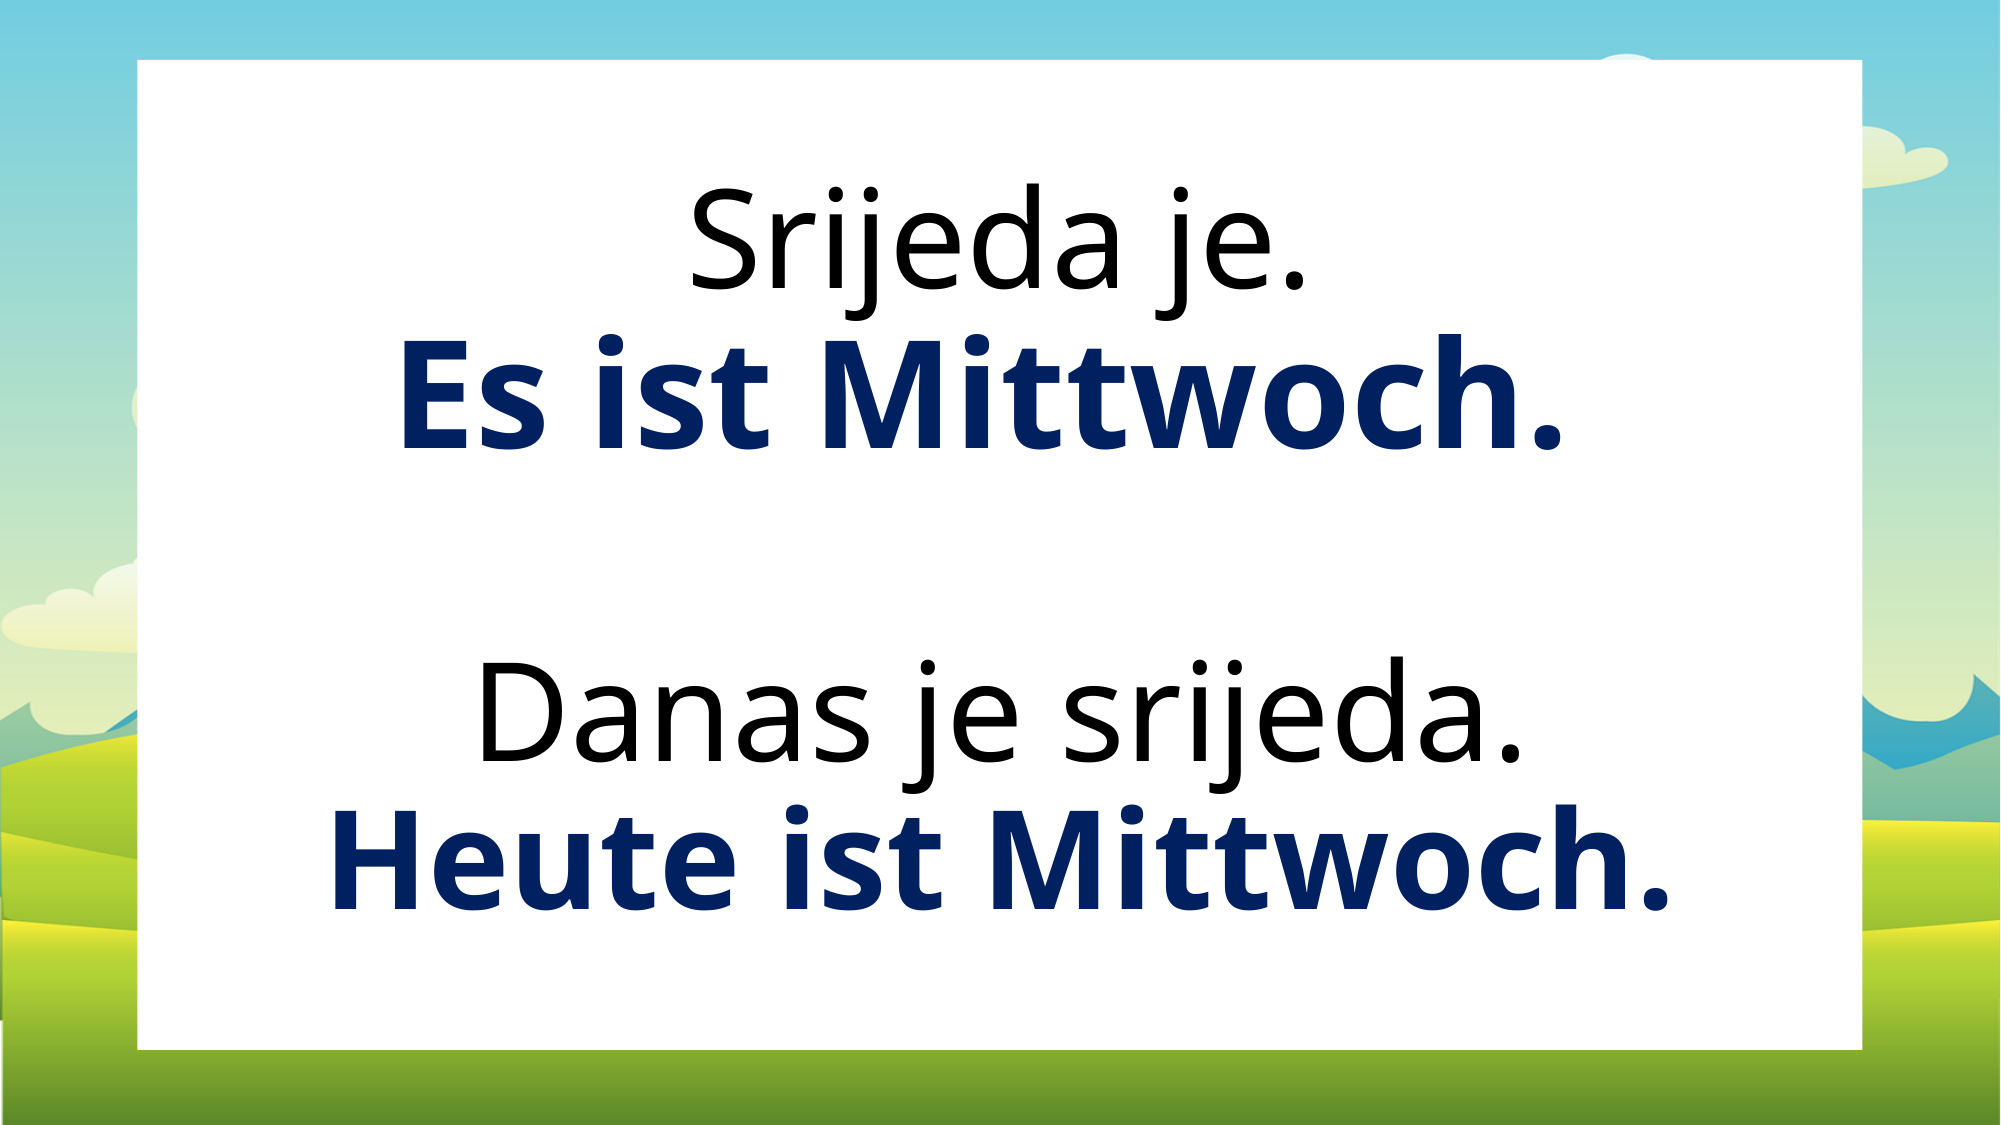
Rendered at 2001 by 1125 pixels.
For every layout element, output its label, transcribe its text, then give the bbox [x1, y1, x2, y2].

picture [0, 0, 2001, 1125]
title Srijeda je. Es ist Mittwoch. Danas je srijeda. Heute ist Mittwoch. [137, 59, 1863, 1050]
